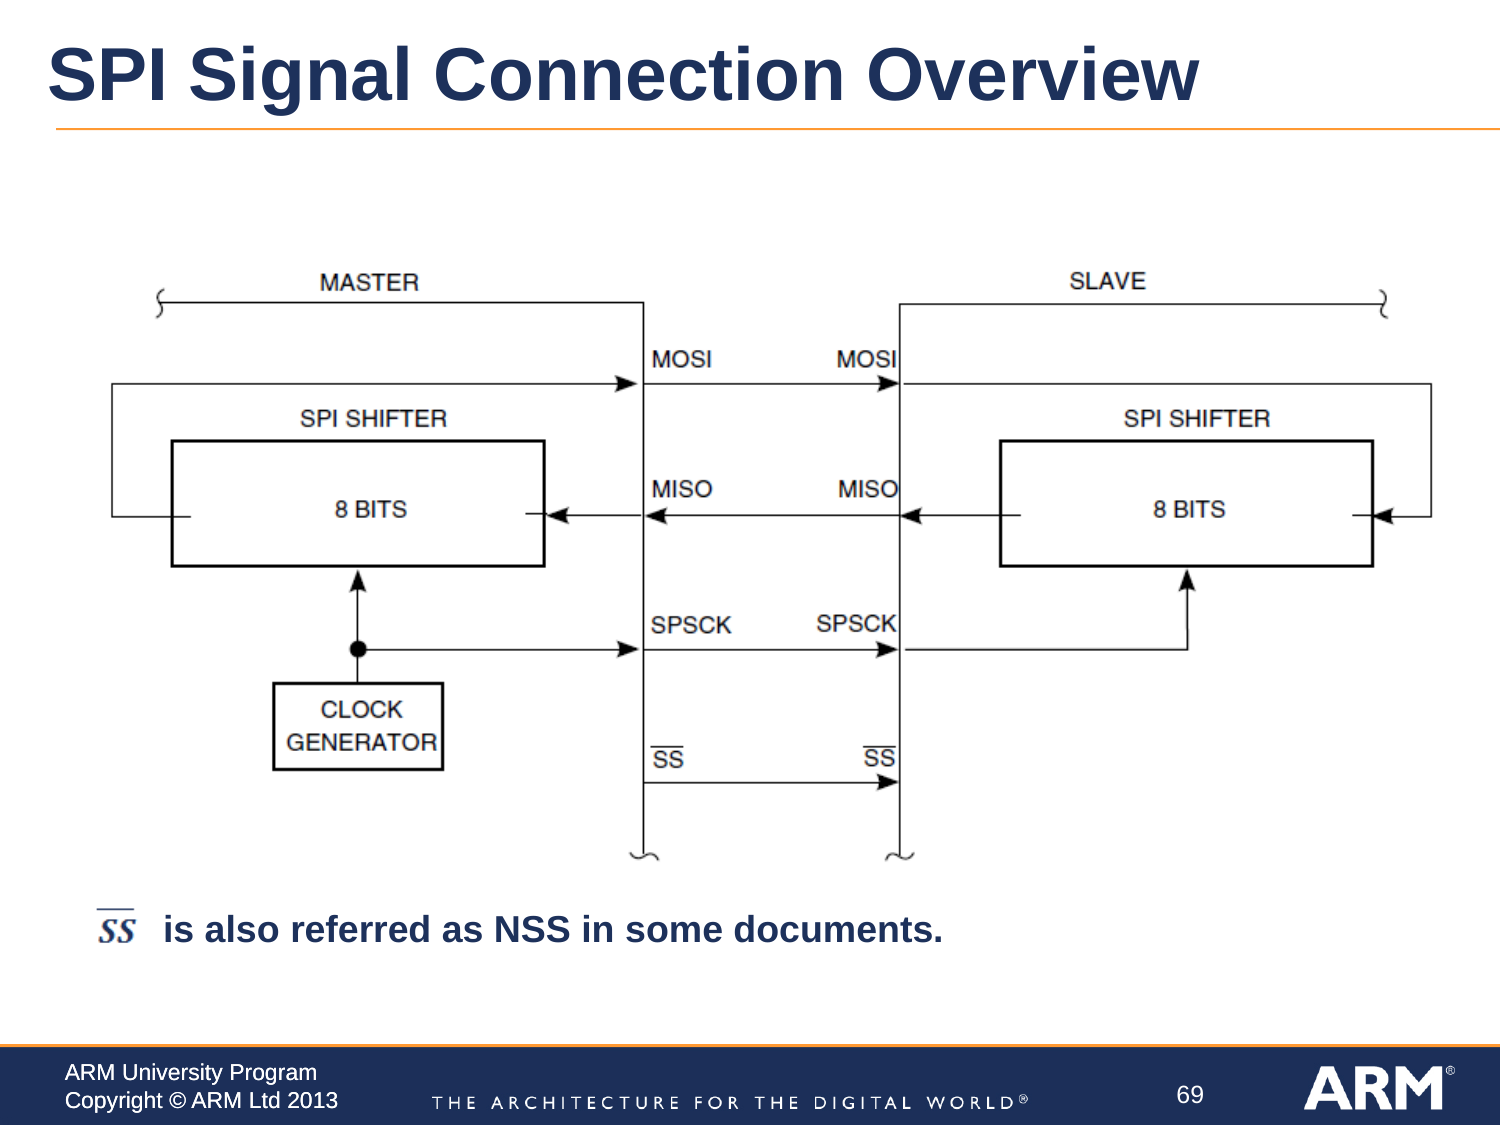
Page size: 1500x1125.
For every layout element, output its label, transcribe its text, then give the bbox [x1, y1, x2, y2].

picture [48, 252, 1451, 873]
picture [0, 1048, 1500, 1125]
picture [94, 898, 152, 951]
list is also referred as NSS in some documents. [153, 898, 1151, 949]
title SPI Signal Connection Overview [34, 1, 1500, 141]
